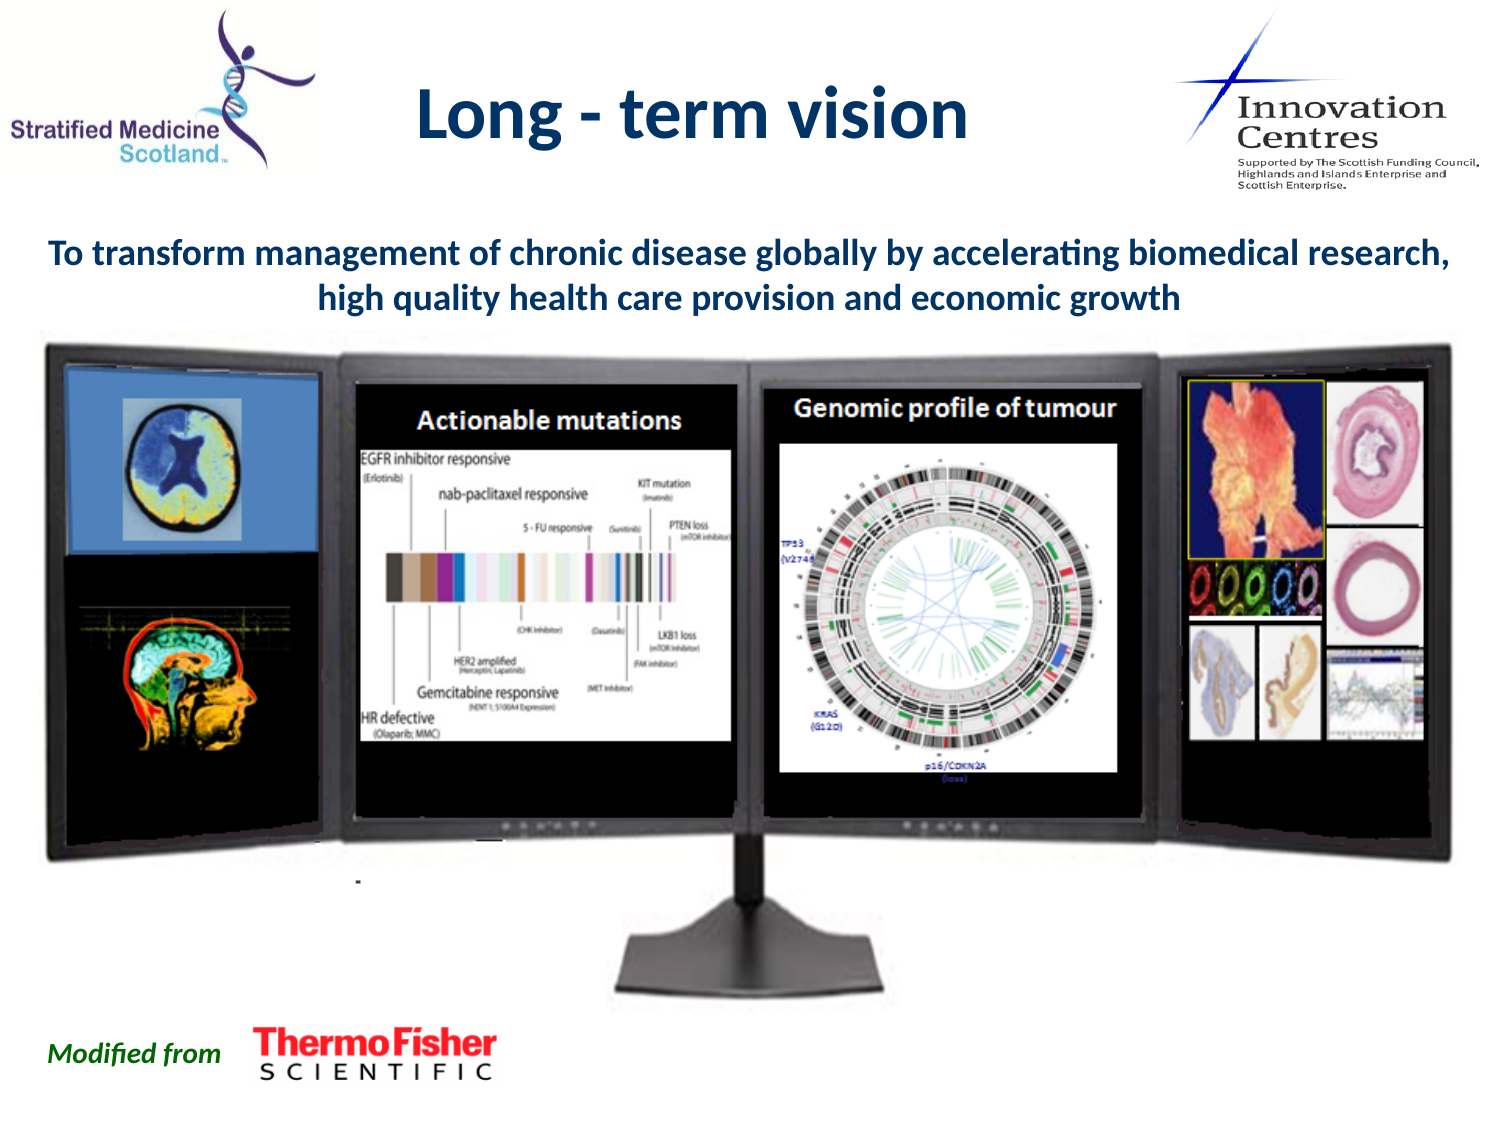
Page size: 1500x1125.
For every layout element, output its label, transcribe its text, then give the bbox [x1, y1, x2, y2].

text_box Modified from [31, 1026, 237, 1077]
picture [1168, 0, 1479, 190]
picture [34, 325, 1463, 1020]
text_box To transform management of chronic disease globally by accelerating biomedical research, high quality health care provision and economic growth [0, 220, 1500, 416]
picture [250, 1024, 499, 1084]
picture [0, 0, 325, 181]
text_box Long - term vision [402, 57, 984, 161]
